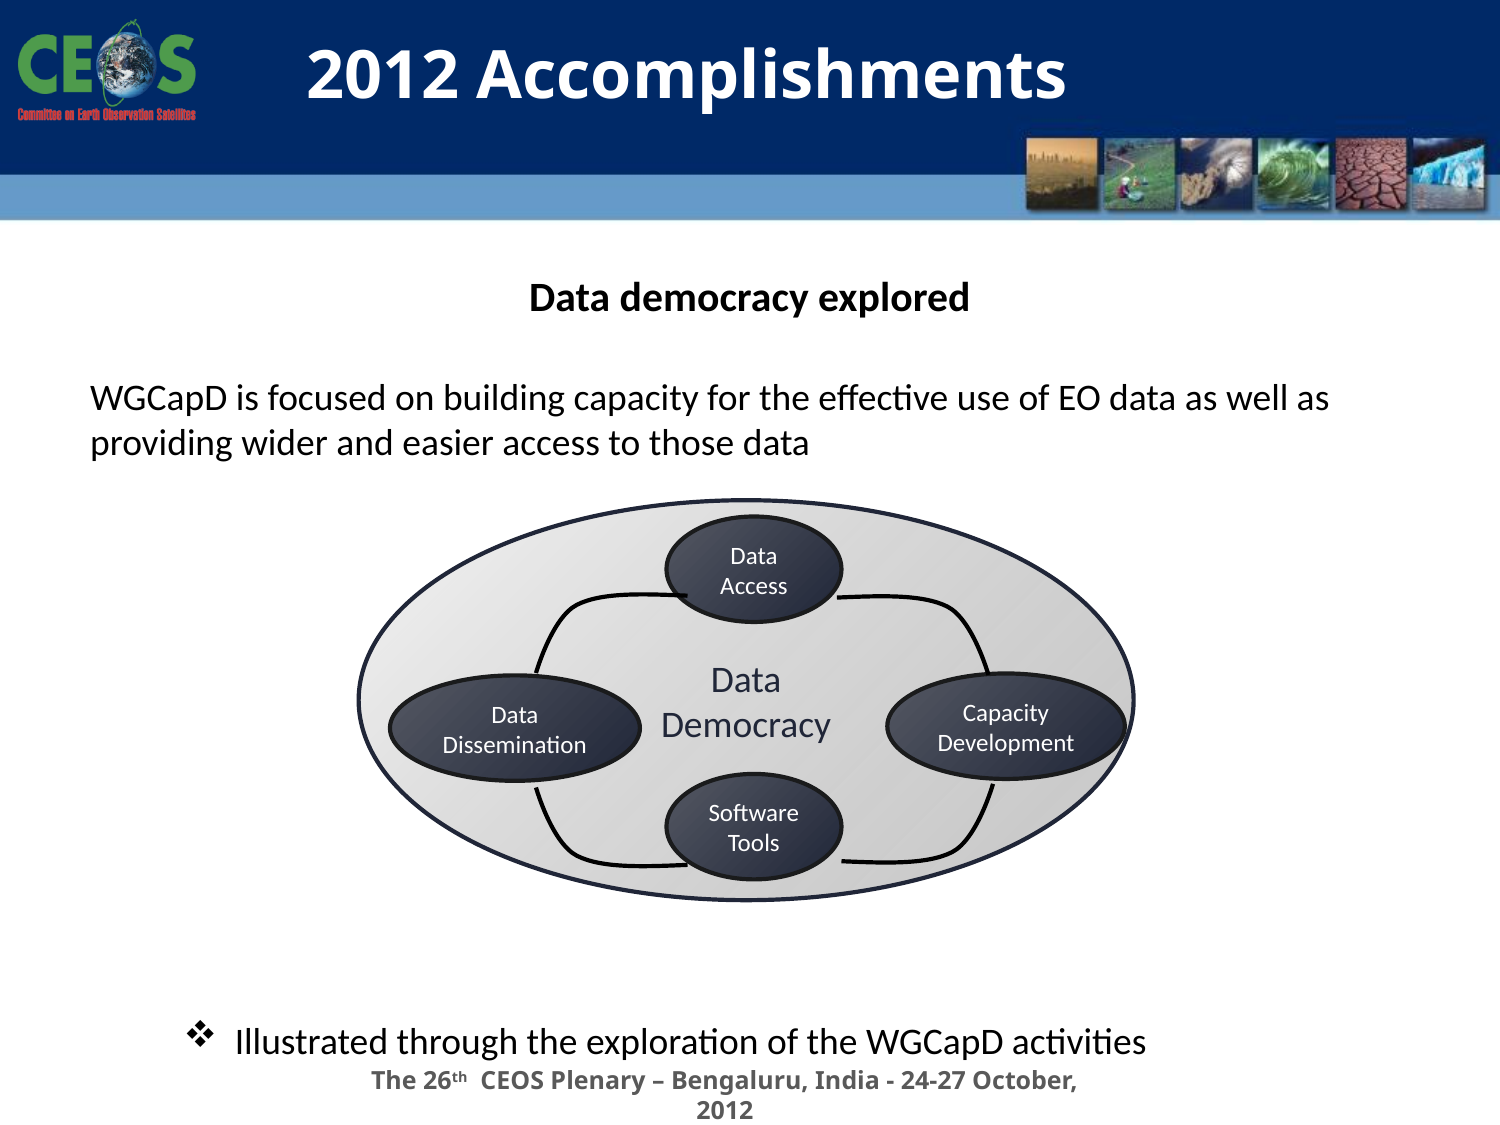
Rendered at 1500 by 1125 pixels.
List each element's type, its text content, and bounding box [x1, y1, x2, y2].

text_box Illustrated through the exploration of the WGCapD activities [168, 986, 1332, 1069]
text_box [533, 592, 688, 674]
text_box Data democracy explored WGCapD is focused on building capacity for the effective use of EO data as well as providing wider and easier access to those data [74, 262, 1425, 501]
text_box Capacity Development [885, 671, 1127, 782]
text_box [533, 786, 688, 869]
text_box Data Democracy [356, 498, 1136, 903]
text_box Software Tools [664, 771, 844, 882]
picture [0, 0, 1500, 226]
text_box Data Access [664, 514, 844, 625]
text_box Data Dissemination [387, 673, 643, 783]
text_box [841, 783, 996, 865]
footer The 26th CEOS Plenary – Bengaluru, India - 24-27 October, 2012 [337, 1069, 1113, 1125]
text_box [836, 594, 991, 676]
